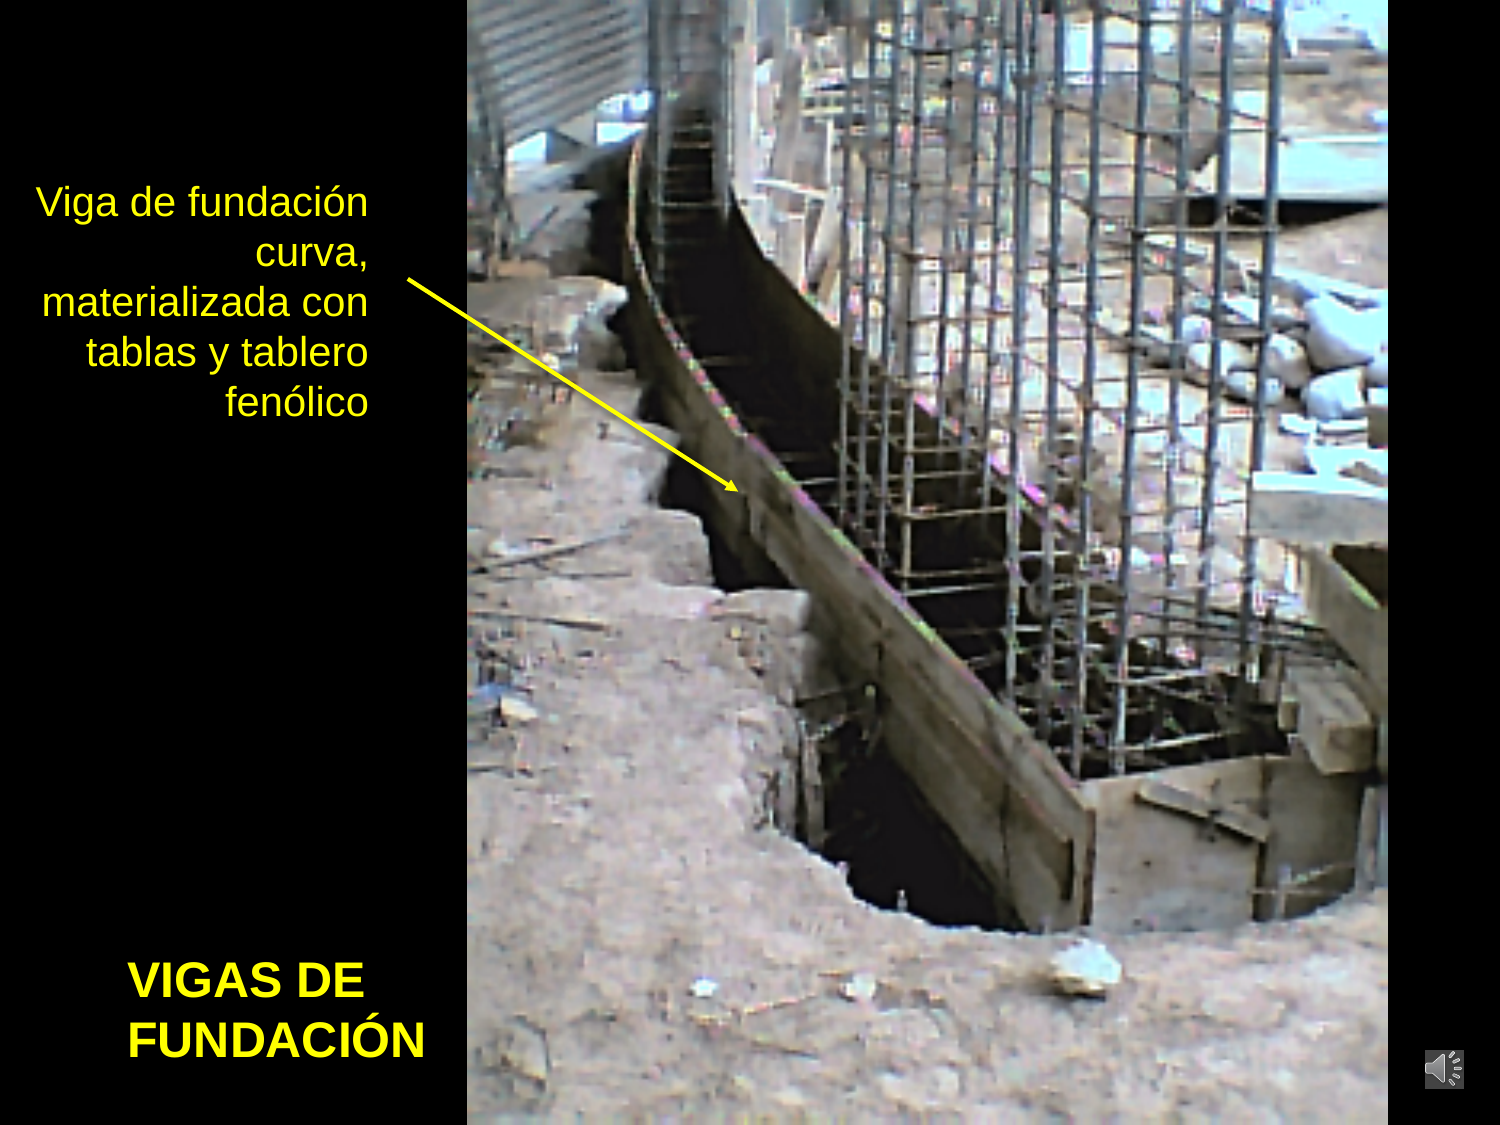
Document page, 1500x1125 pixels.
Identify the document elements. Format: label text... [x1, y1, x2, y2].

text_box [407, 278, 739, 492]
text_box VIGAS DE FUNDACIÓN [112, 940, 443, 1076]
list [467, 0, 1388, 1125]
text_box Viga de fundación curva, materializada con tablas y tablero fenólico [0, 167, 384, 433]
picture [1424, 1049, 1465, 1090]
